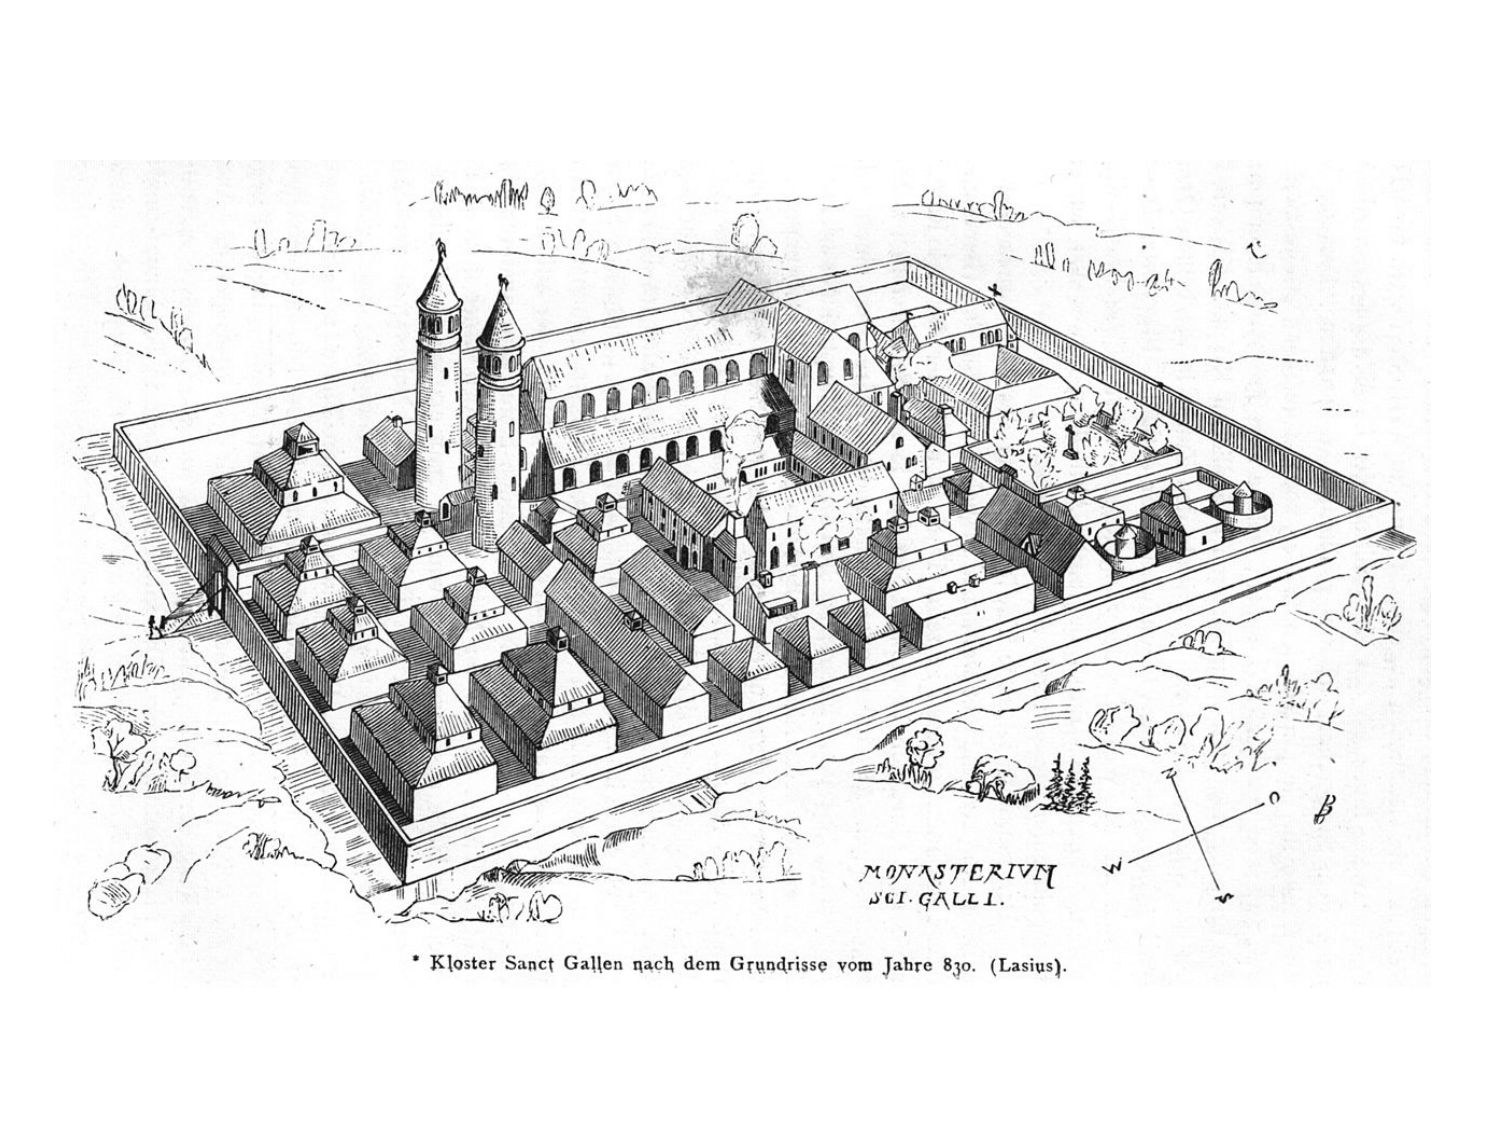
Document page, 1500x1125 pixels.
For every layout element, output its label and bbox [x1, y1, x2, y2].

list [52, 160, 1432, 988]
